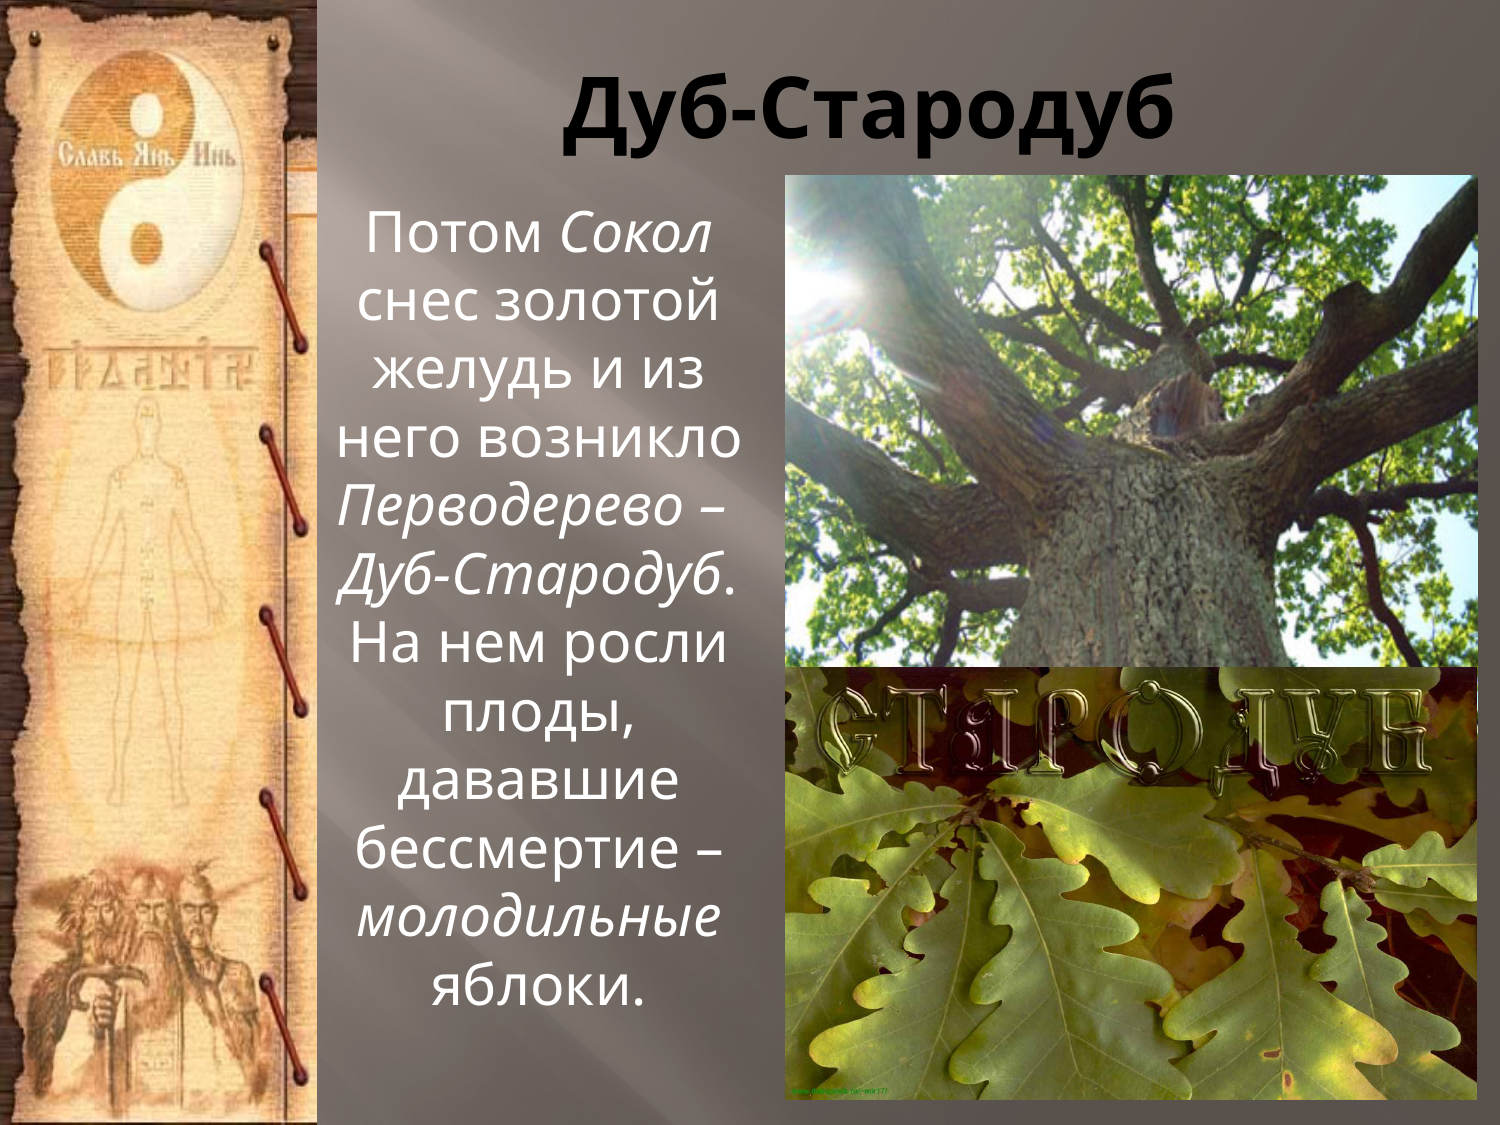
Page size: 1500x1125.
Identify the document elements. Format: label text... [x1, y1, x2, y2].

list Потом Сокол снес золотой желудь и из него возникло Перводерево – Дуб-Стародуб. На нем росли плоды, дававшие бессмертие – молодильные яблоки. [359, 187, 762, 1079]
title Дуб-Стародуб [358, 45, 1425, 164]
picture [0, 0, 317, 1125]
picture [784, 175, 1479, 1101]
